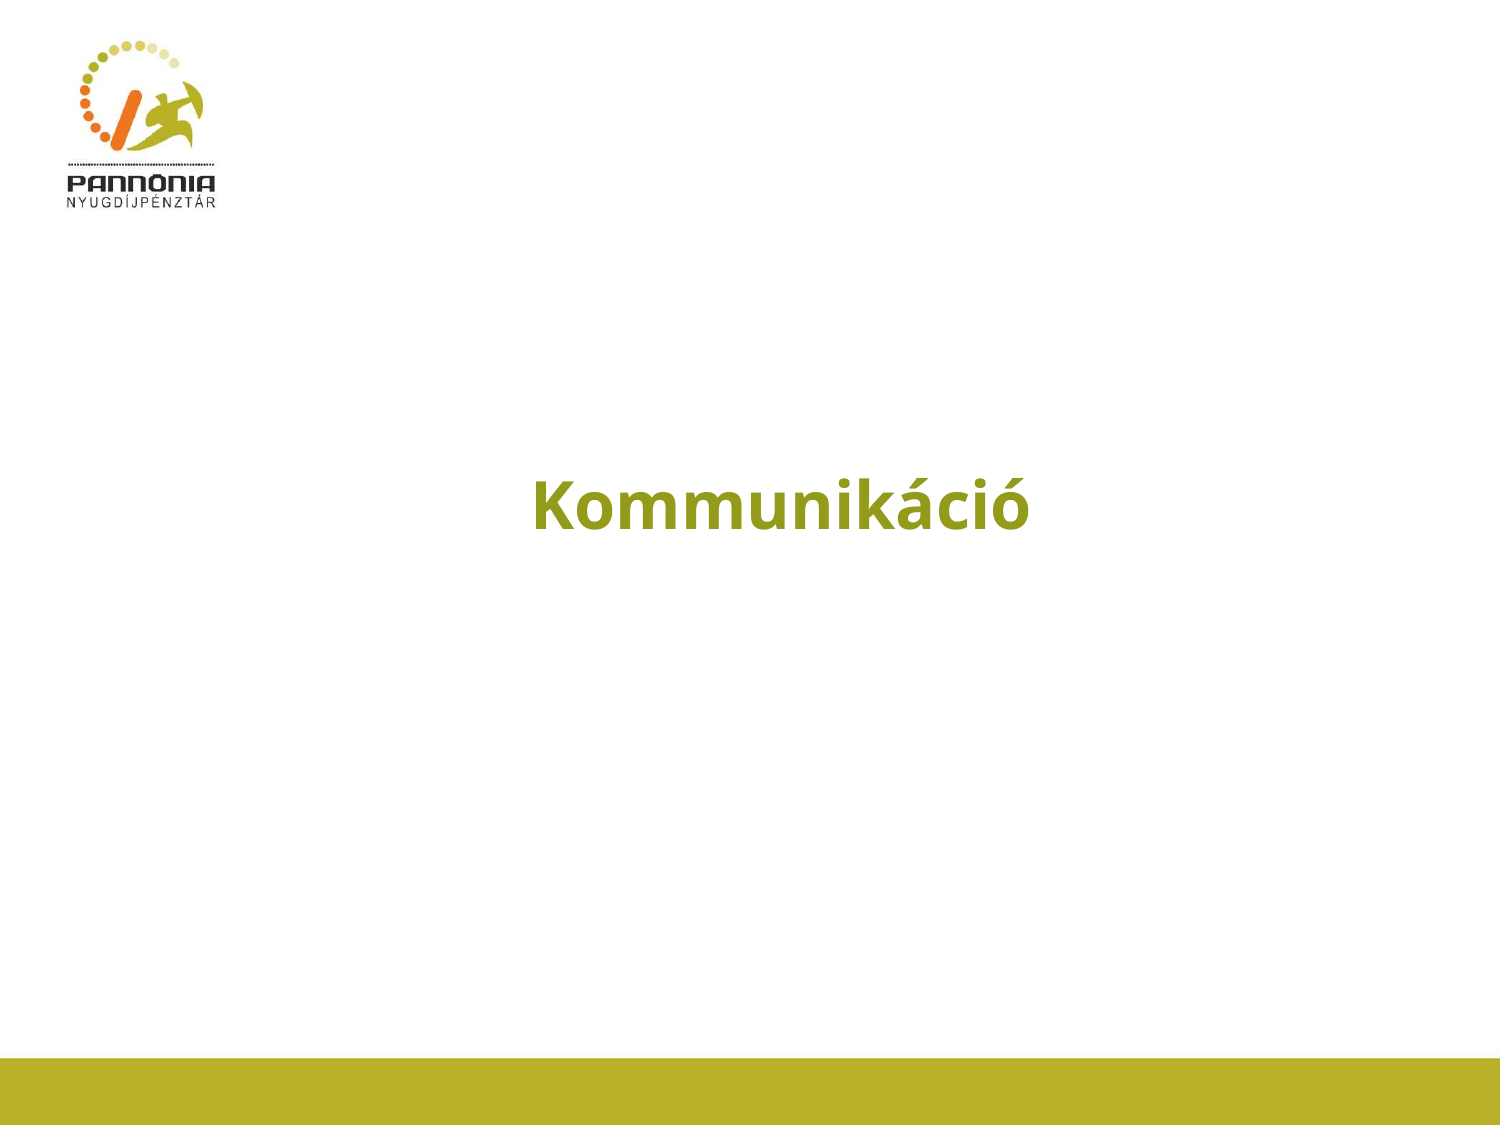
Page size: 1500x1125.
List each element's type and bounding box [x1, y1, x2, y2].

picture [0, 0, 1500, 1125]
text_box [53, 276, 1459, 1116]
